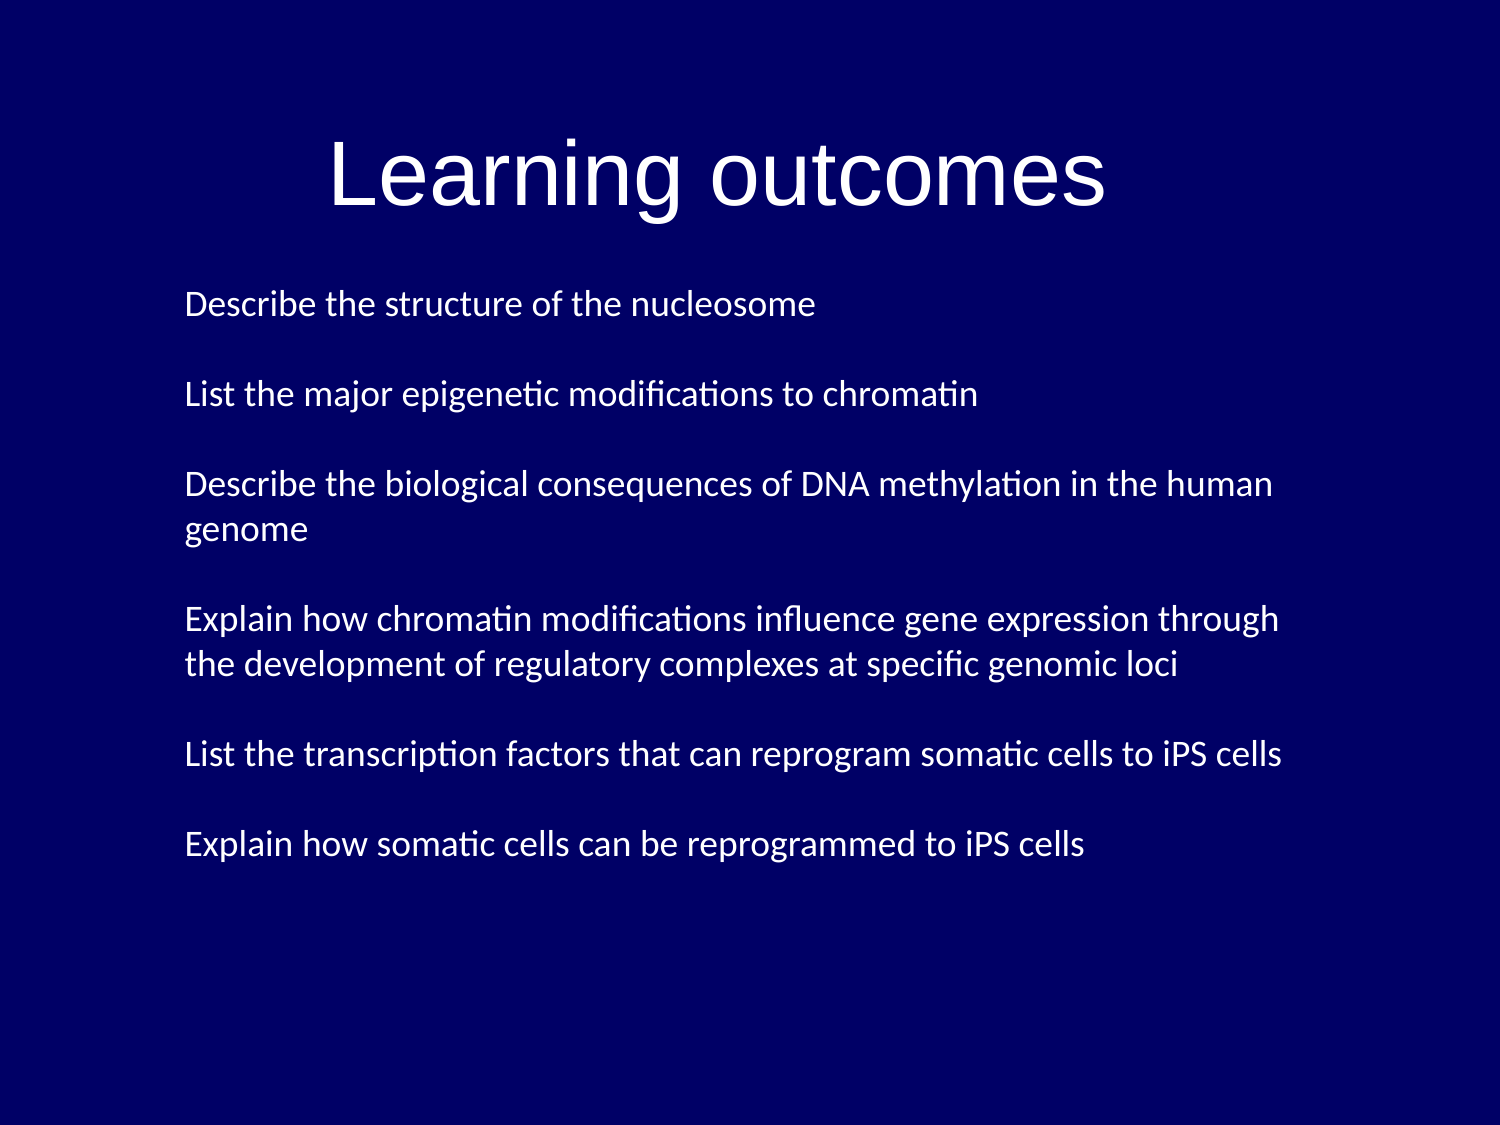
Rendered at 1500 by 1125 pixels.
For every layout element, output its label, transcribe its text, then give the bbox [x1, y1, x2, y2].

text_box Learning outcomes [312, 106, 1124, 232]
text_box Describe the structure of the nucleosome List the major epigenetic modifications to chromatin Describe the biological consequences of DNA methylation in the human genome Explain how chromatin modifications influence gene expression through the development of regulatory complexes at specific genomic loci List the transcription factors that can reprogram somatic cells to iPS cells Explain how somatic cells can be reprogrammed to iPS cells [169, 271, 1353, 962]
